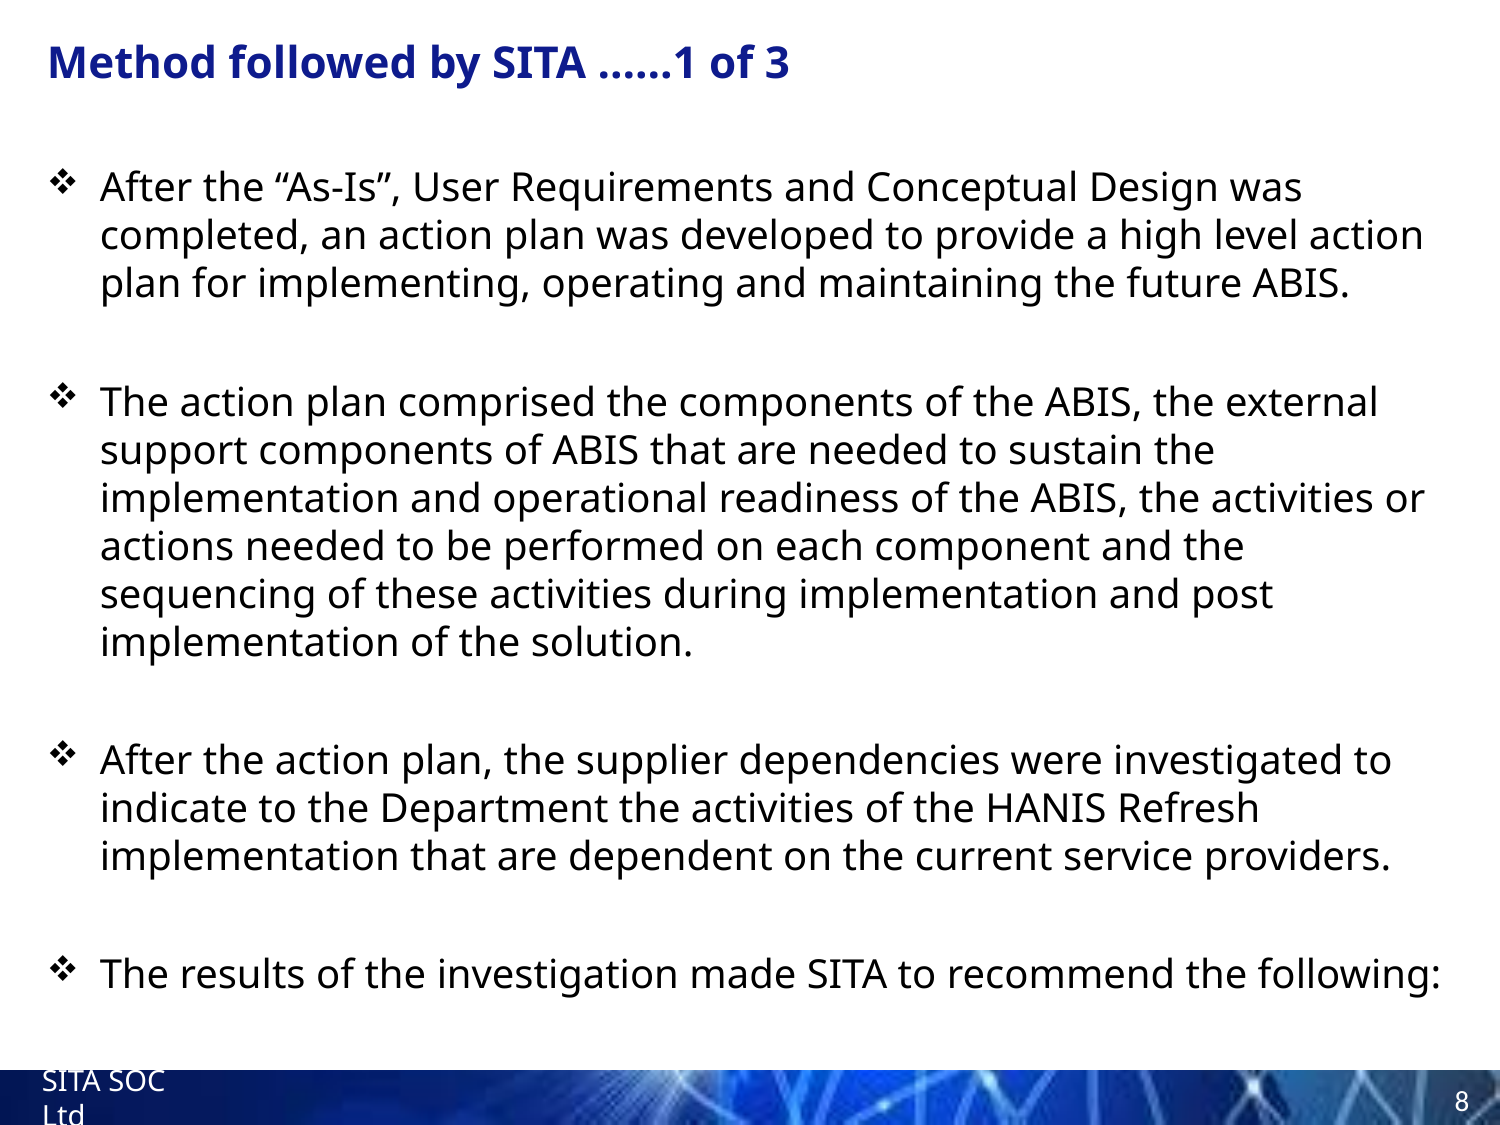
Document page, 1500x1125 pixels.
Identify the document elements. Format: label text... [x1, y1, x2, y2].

list Method followed by SITA ……1 of 3 After the “As-Is”, User Requirements and Conceptual Design was completed, an action plan was developed to provide a high level action plan for implementing, operating and maintaining the future ABIS. The action plan comprised the components of the ABIS, the external support components of ABIS that are needed to sustain the implementation and operational readiness of the ABIS, the activities or actions needed to be performed on each component and the sequencing of these activities during implementation and post implementation of the solution. After the action plan, the supplier dependencies were investigated to indicate to the Department the activities of the HANIS Refresh implementation that are dependent on the current service providers. The results of the investigation made SITA to recommend the following: [31, 26, 1467, 1068]
picture [71, 1112, 80, 1124]
picture [88, 1074, 94, 1082]
picture [0, 1070, 1500, 1125]
picture [129, 1072, 142, 1089]
